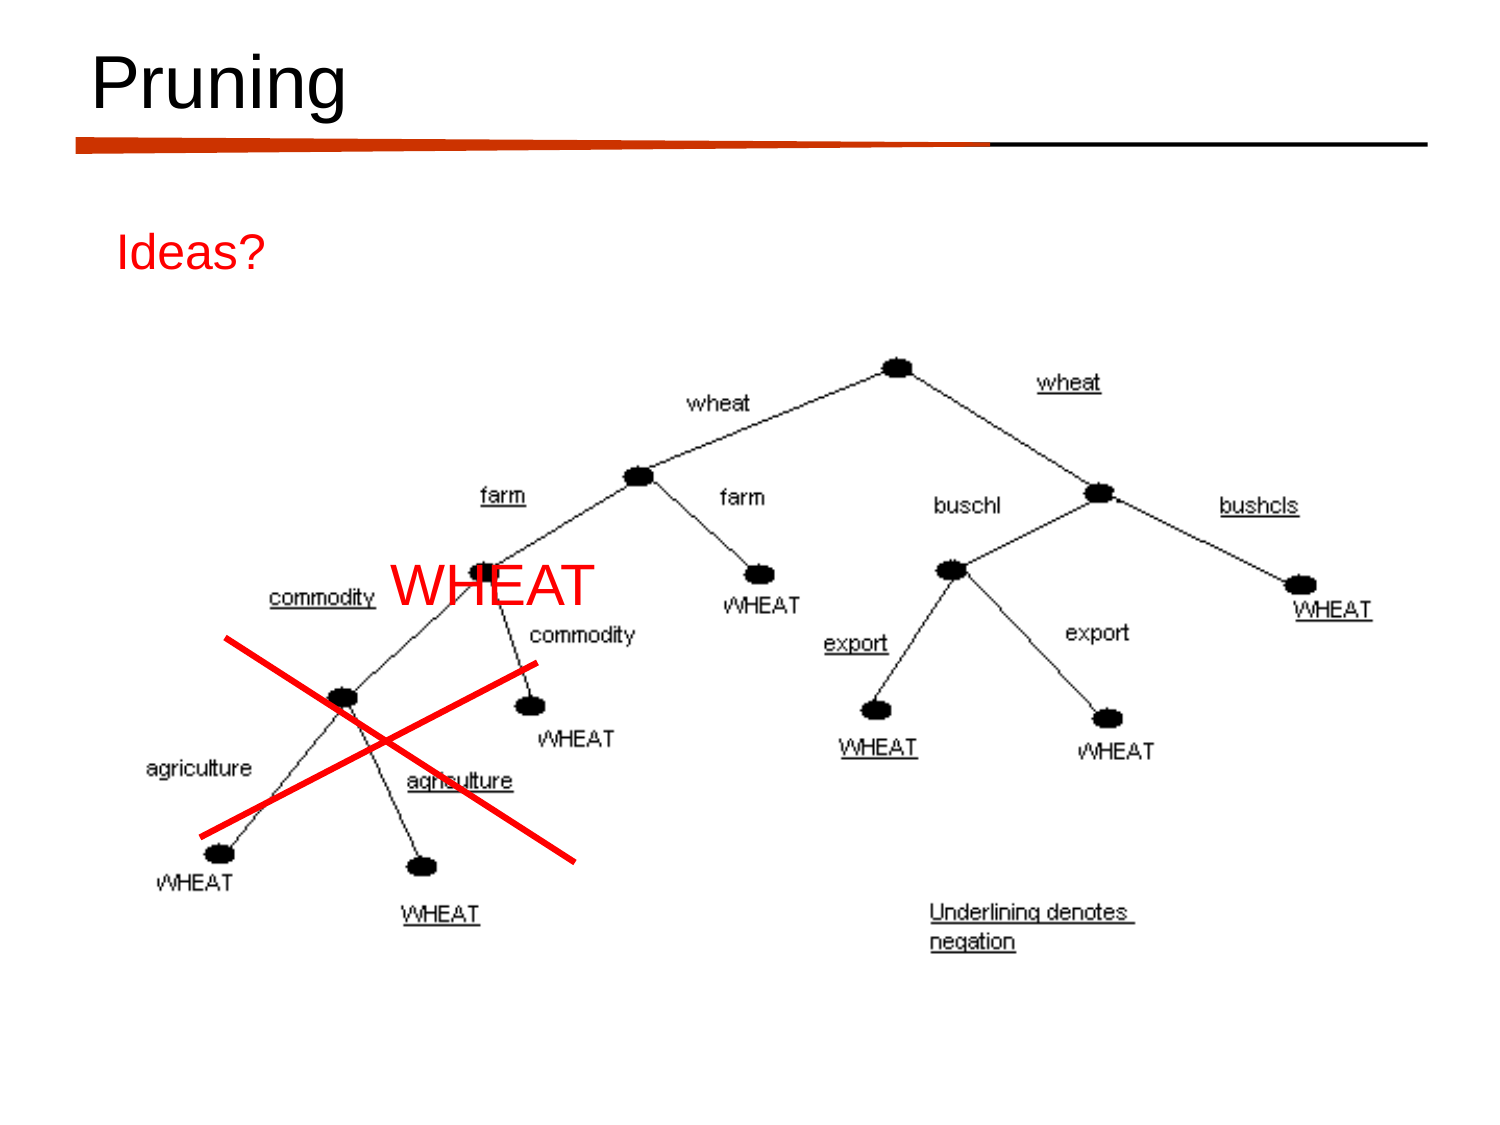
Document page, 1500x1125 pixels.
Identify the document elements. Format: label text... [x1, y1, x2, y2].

title Pruning [74, 24, 1426, 133]
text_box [224, 637, 576, 863]
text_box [199, 662, 538, 838]
picture [62, 299, 1413, 1001]
text_box Ideas? [100, 212, 281, 288]
